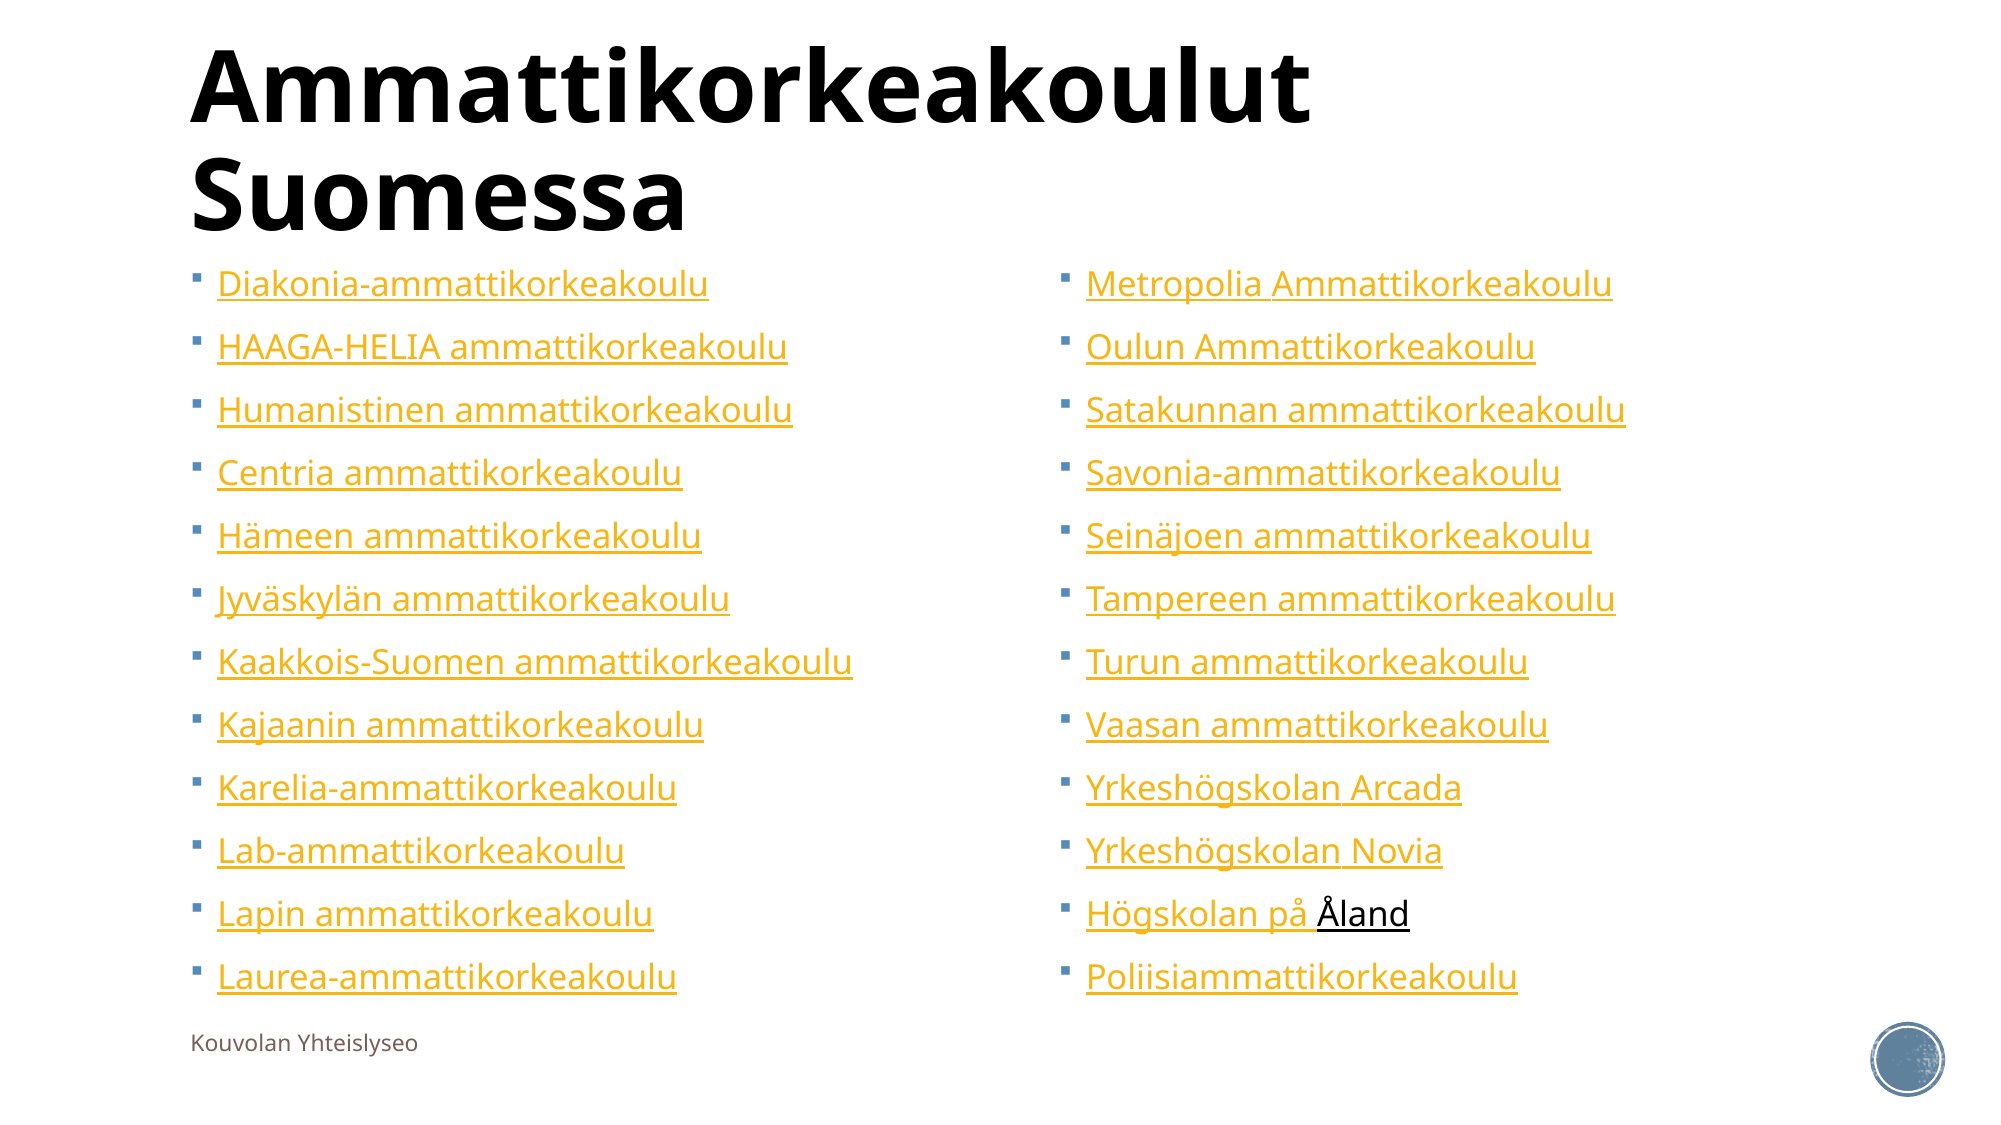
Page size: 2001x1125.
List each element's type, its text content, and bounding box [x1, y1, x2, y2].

list Diakonia-ammattikorkeakoulu HAAGA-HELIA ammattikorkeakoulu Humanistinen ammattikorkeakoulu Centria ammattikorkeakoulu Hämeen ammattikorkeakoulu Jyväskylän ammattikorkeakoulu Kaakkois-Suomen ammattikorkeakoulu Kajaanin ammattikorkeakoulu Karelia-ammattikorkeakoulu Lab-ammattikorkeakoulu Lapin ammattikorkeakoulu Laurea-ammattikorkeakoulu [175, 254, 992, 1012]
footer Kouvolan Yhteislyseo [175, 1012, 1214, 1073]
list Metropolia Ammattikorkeakoulu Oulun Ammattikorkeakoulu Satakunnan ammattikorkeakoulu Savonia-ammattikorkeakoulu Seinäjoen ammattikorkeakoulu Tampereen ammattikorkeakoulu Turun ammattikorkeakoulu Vaasan ammattikorkeakoulu Yrkeshögskolan Arcada Yrkeshögskolan Novia Högskolan på Åland Poliisiammattikorkeakoulu [1043, 254, 1824, 1013]
title Ammattikorkeakoulut Suomessa [175, 79, 1826, 209]
